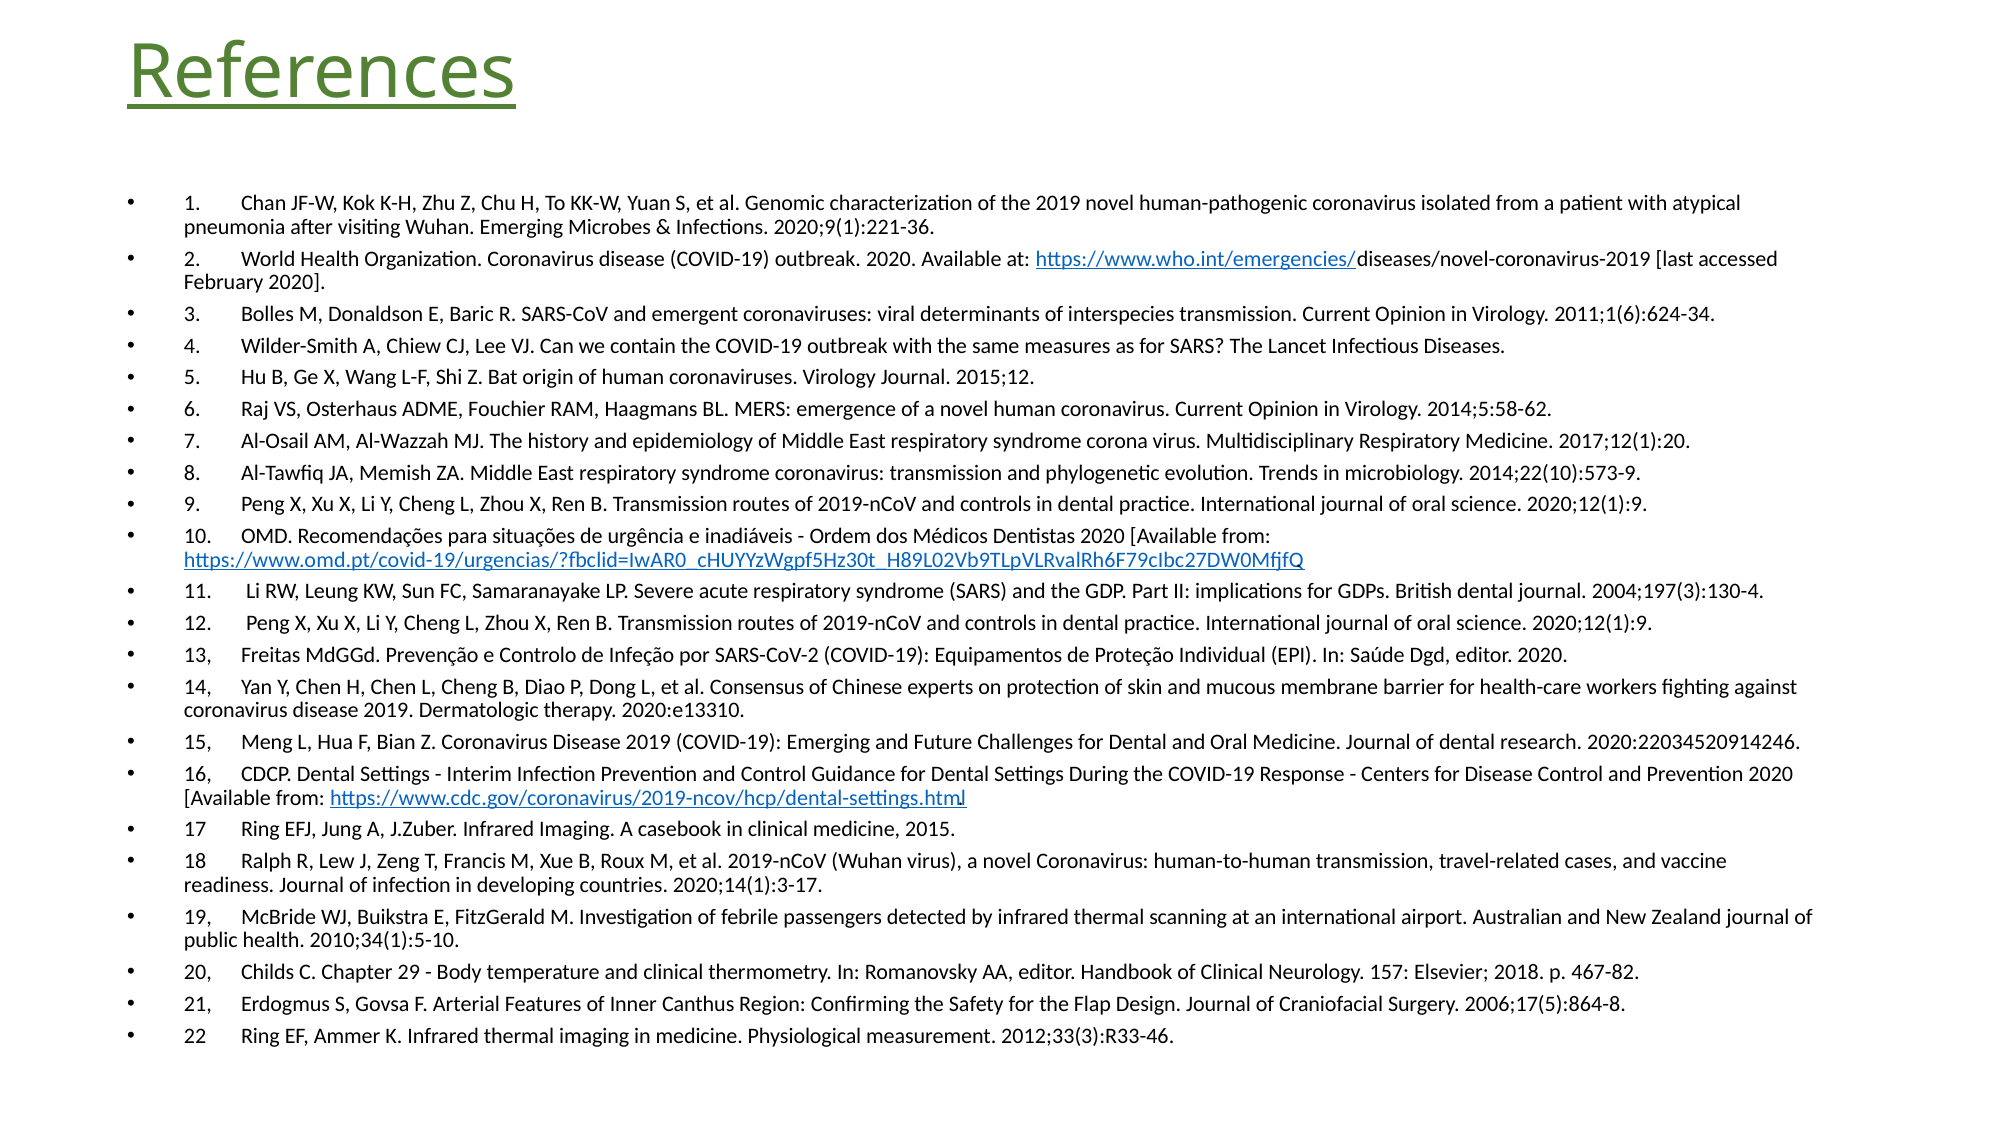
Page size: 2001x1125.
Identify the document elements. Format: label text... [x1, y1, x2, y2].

list 1. Chan JF-W, Kok K-H, Zhu Z, Chu H, To KK-W, Yuan S, et al. Genomic characterization of the 2019 novel human-pathogenic coronavirus isolated from a patient with atypical pneumonia after visiting Wuhan. Emerging Microbes & Infections. 2020;9(1):221-36. 2. World Health Organization. Coronavirus disease (COVID-19) outbreak. 2020. Available at: https://www.who.int/emergencies/ diseases/novel-coronavirus-2019 [last accessed February 2020]. 3. Bolles M, Donaldson E, Baric R. SARS-CoV and emergent coronaviruses: viral determinants of interspecies transmission. Current Opinion in Virology. 2011;1(6):624-34. 4. Wilder-Smith A, Chiew CJ, Lee VJ. Can we contain the COVID-19 outbreak with the same measures as for SARS? The Lancet Infectious Diseases. 5. Hu B, Ge X, Wang L-F, Shi Z. Bat origin of human coronaviruses. Virology Journal. 2015;12. 6. Raj VS, Osterhaus ADME, Fouchier RAM, Haagmans BL. MERS: emergence of a novel human coronavirus. Current Opinion in Virology. 2014;5:58-62. 7. Al-Osail AM, Al-Wazzah MJ. The history and epidemiology of Middle East respiratory syndrome corona virus. Multidisciplinary Respiratory Medicine. 2017;12(1):20. 8. Al-Tawfiq JA, Memish ZA. Middle East respiratory syndrome coronavirus: transmission and phylogenetic evolution. Trends in microbiology. 2014;22(10):573-9. 9. Peng X, Xu X, Li Y, Cheng L, Zhou X, Ren B. Transmission routes of 2019-nCoV and controls in dental practice. International journal of oral science. 2020;12(1):9. 10. OMD. Recomendações para situações de urgência e inadiáveis - Ordem dos Médicos Dentistas 2020 [Available from: https://www.omd.pt/covid-19/urgencias/?fbclid=IwAR0_cHUYYzWgpf5Hz30t_H89L02Vb9TLpVLRvalRh6F79cIbc27DW0MfjfQ. 11. Li RW, Leung KW, Sun FC, Samaranayake LP. Severe acute respiratory syndrome (SARS) and the GDP. Part II: implications for GDPs. British dental journal. 2004;197(3):130-4. 12. Peng X, Xu X, Li Y, Cheng L, Zhou X, Ren B. Transmission routes of 2019-nCoV and controls in dental practice. International journal of oral science. 2020;12(1):9. 13, Freitas MdGGd. Prevenção e Controlo de Infeção por SARS-CoV-2 (COVID-19): Equipamentos de Proteção Individual (EPI). In: Saúde Dgd, editor. 2020. 14, Yan Y, Chen H, Chen L, Cheng B, Diao P, Dong L, et al. Consensus of Chinese experts on protection of skin and mucous membrane barrier for health-care workers fighting against coronavirus disease 2019. Dermatologic therapy. 2020:e13310. 15, Meng L, Hua F, Bian Z. Coronavirus Disease 2019 (COVID-19): Emerging and Future Challenges for Dental and Oral Medicine. Journal of dental research. 2020:22034520914246. 16, CDCP. Dental Settings - Interim Infection Prevention and Control Guidance for Dental Settings During the COVID-19 Response - Centers for Disease Control and Prevention 2020 [Available from: https://www.cdc.gov/coronavirus/2019-ncov/hcp/dental-settings.html. 17 Ring EFJ, Jung A, J.Zuber. Infrared Imaging. A casebook in clinical medicine, 2015. 18 Ralph R, Lew J, Zeng T, Francis M, Xue B, Roux M, et al. 2019-nCoV (Wuhan virus), a novel Coronavirus: human-to-human transmission, travel-related cases, and vaccine readiness. Journal of infection in developing countries. 2020;14(1):3-17. 19, McBride WJ, Buikstra E, FitzGerald M. Investigation of febrile passengers detected by infrared thermal scanning at an international airport. Australian and New Zealand journal of public health. 2010;34(1):5-10. 20, Childs C. Chapter 29 - Body temperature and clinical thermometry. In: Romanovsky AA, editor. Handbook of Clinical Neurology. 157: Elsevier; 2018. p. 467-82. 21, Erdogmus S, Govsa F. Arterial Features of Inner Canthus Region: Confirming the Safety for the Flap Design. Journal of Craniofacial Surgery. 2006;17(5):864-8. 22 Ring EF, Ammer K. Infrared thermal imaging in medicine. Physiological measurement. 2012;33(3):R33-46. [112, 184, 1837, 1077]
title References [112, 0, 1837, 148]
